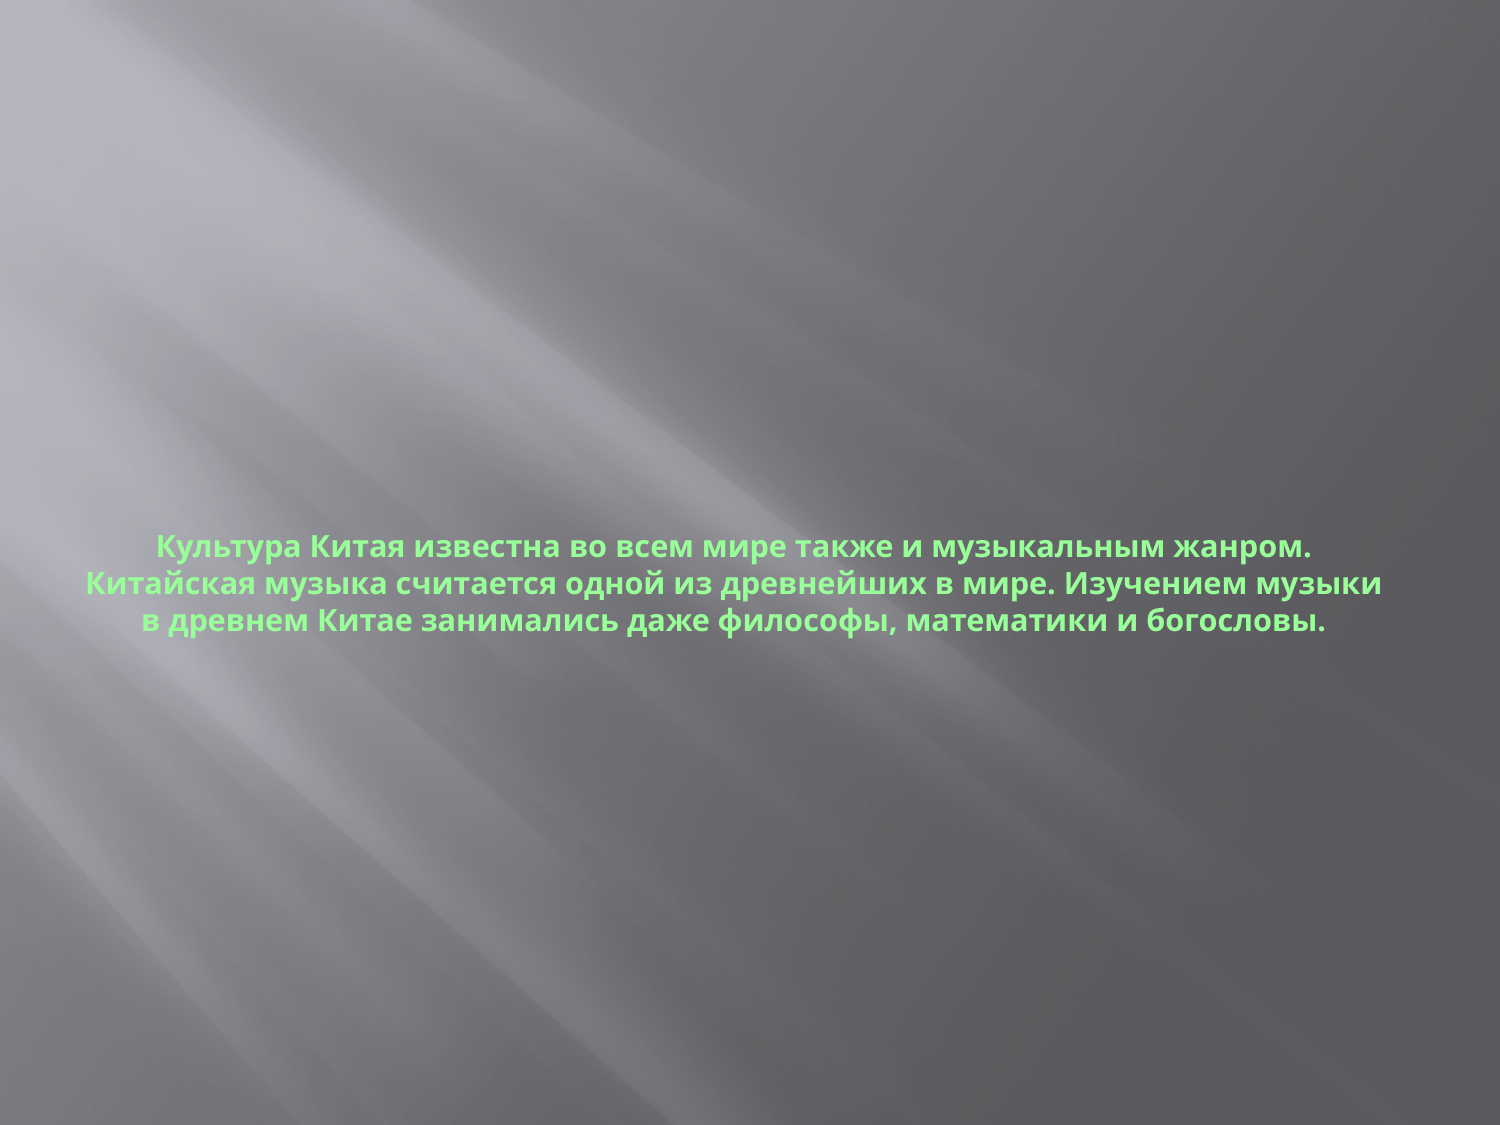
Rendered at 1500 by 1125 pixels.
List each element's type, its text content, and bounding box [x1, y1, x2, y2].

title Культура Китая известна во всем мире также и музыкальным жанром. Китайская музыка считается одной из древнейших в мире. Изучением музыки в древнем Китае занимались даже философы, математики и богословы. [58, 503, 1409, 692]
